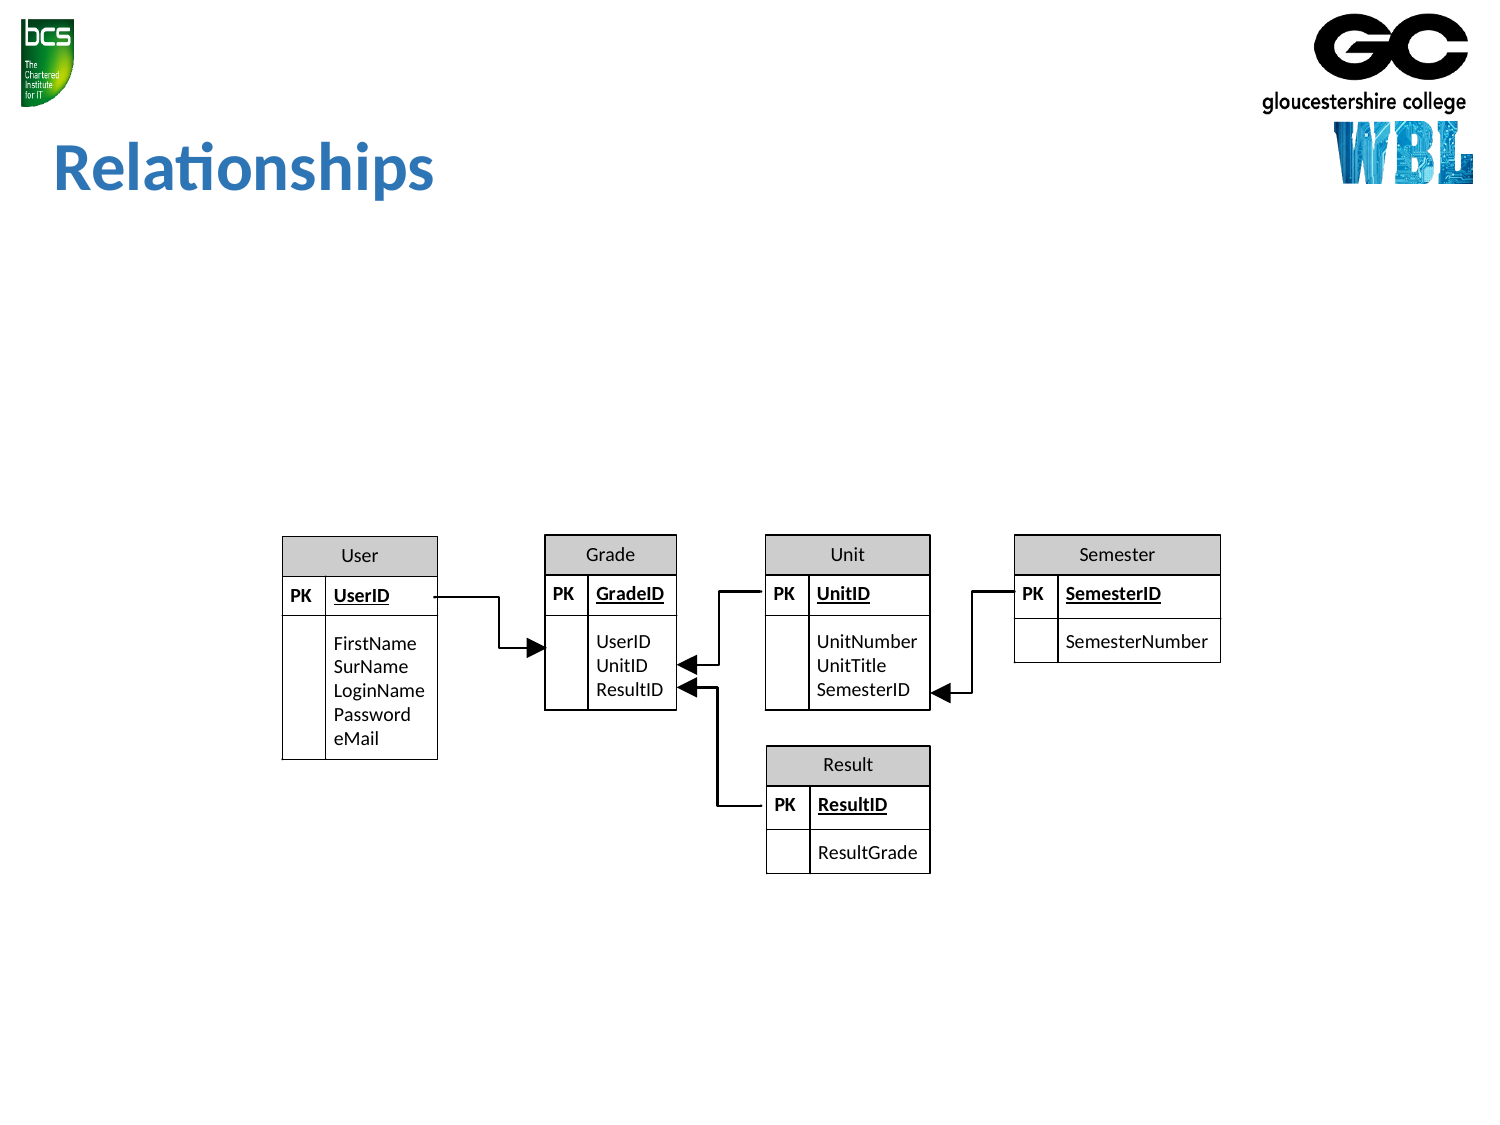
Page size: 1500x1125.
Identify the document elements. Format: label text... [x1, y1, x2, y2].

title Relationships [38, 59, 1465, 278]
picture [21, 19, 74, 107]
picture [1255, 5, 1473, 153]
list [279, 532, 1224, 877]
